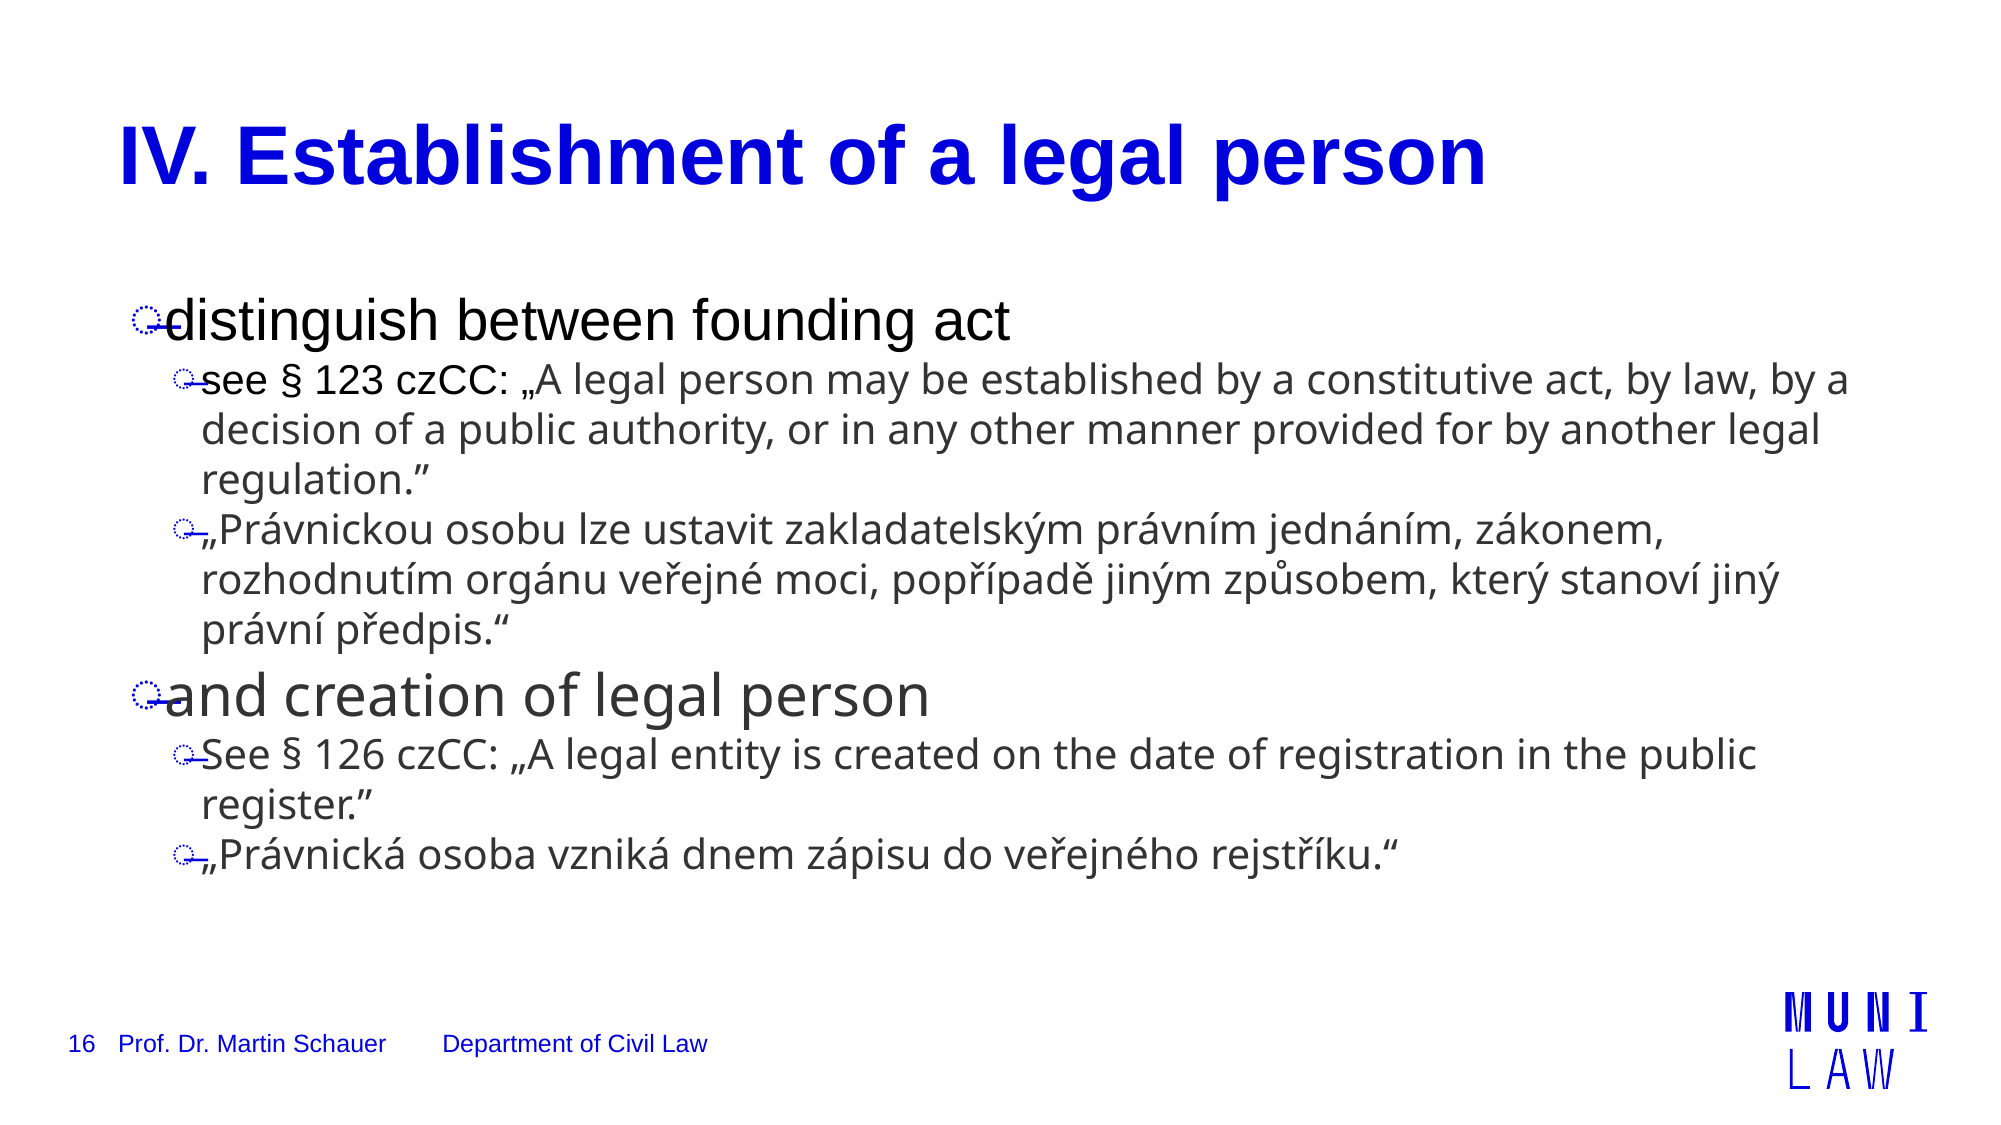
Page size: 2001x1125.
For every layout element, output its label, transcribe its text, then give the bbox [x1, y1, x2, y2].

title IV. Establishment of a legal person [118, 118, 1883, 193]
list distinguish between founding act see § 123 czCC: „A legal person may be established by a constitutive act, by law, by a decision of a public authority, or in any other manner provided for by another legal regulation.” „Právnickou osobu lze ustavit zakladatelským právním jednáním, zákonem, rozhodnutím orgánu veřejné moci, popřípadě jiným způsobem, který stanoví jiný právní předpis.“ and creation of legal person See § 126 czCC: „A legal entity is created on the date of registration in the public register.” „Právnická osoba vzniká dnem zápisu do veřejného rejstříku.“ [118, 277, 1883, 957]
footer Prof. Dr. Martin Schauer Department of Civil Law [118, 1021, 1418, 1063]
slide_number 16 [67, 1021, 110, 1063]
